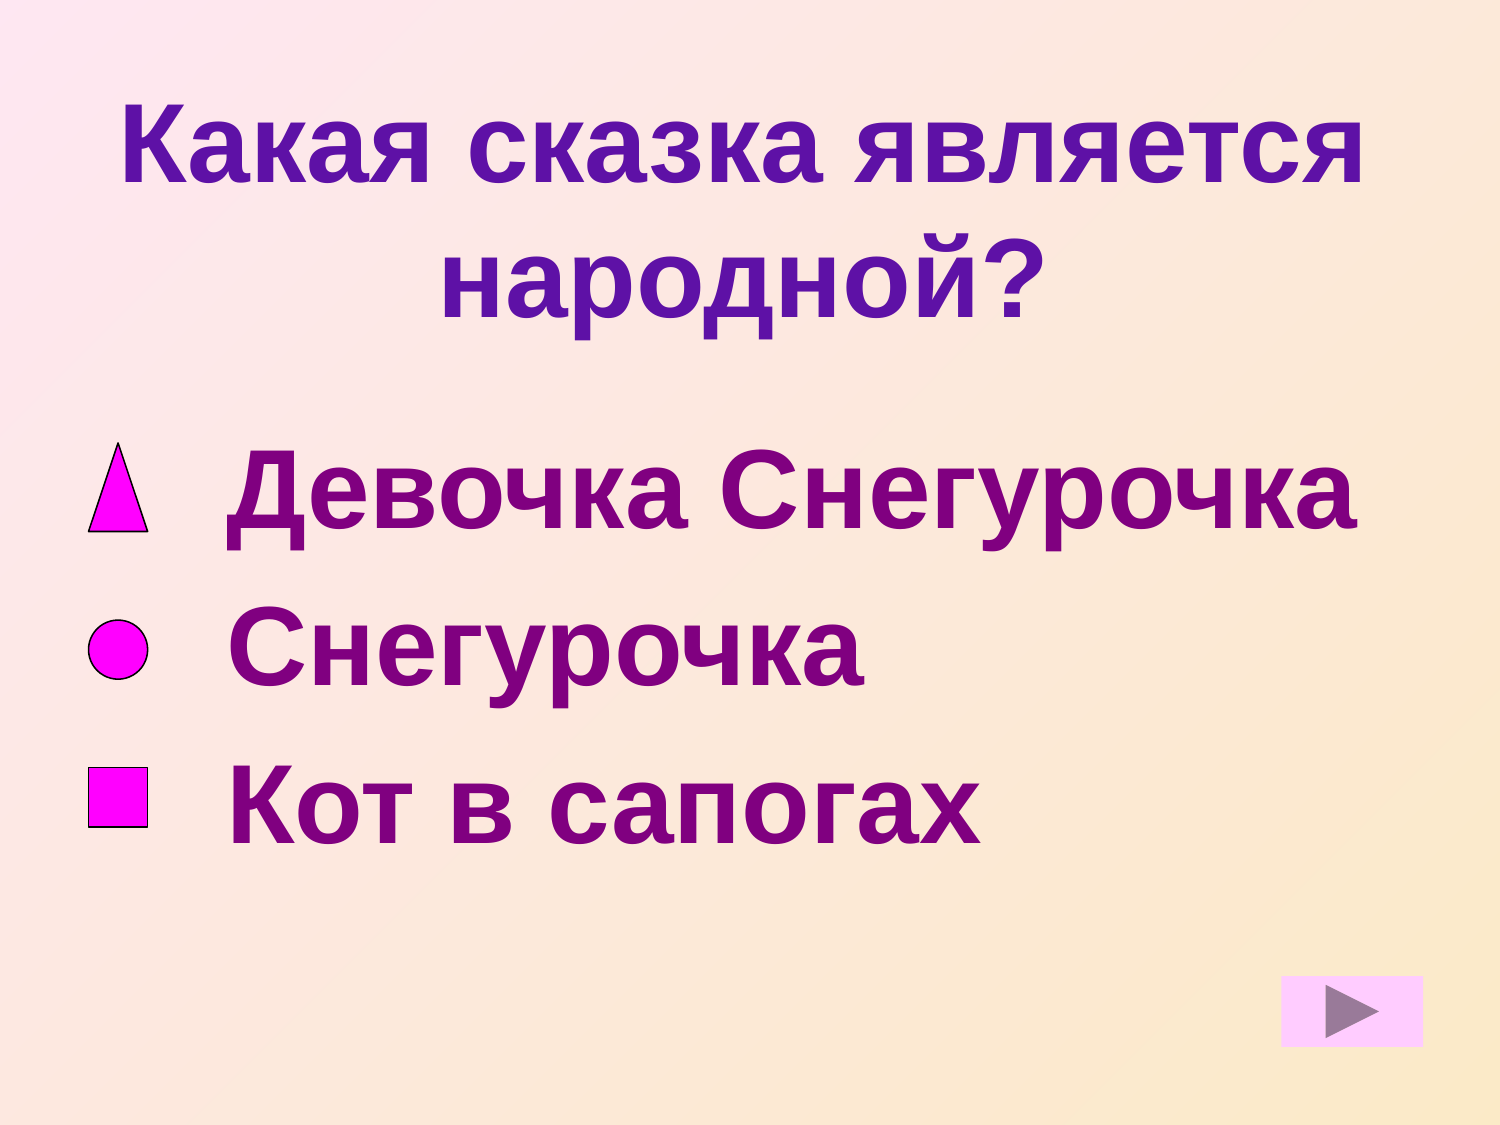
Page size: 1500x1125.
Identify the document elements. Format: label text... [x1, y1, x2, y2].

text_box [88, 442, 148, 532]
text_box [88, 767, 148, 827]
title Какая сказка является народной? [69, 69, 1418, 265]
text_box [1281, 976, 1424, 1047]
subtitle Девочка Снегурочка Снегурочка Кот в сапогах [69, 265, 1418, 1016]
text_box [88, 620, 148, 680]
